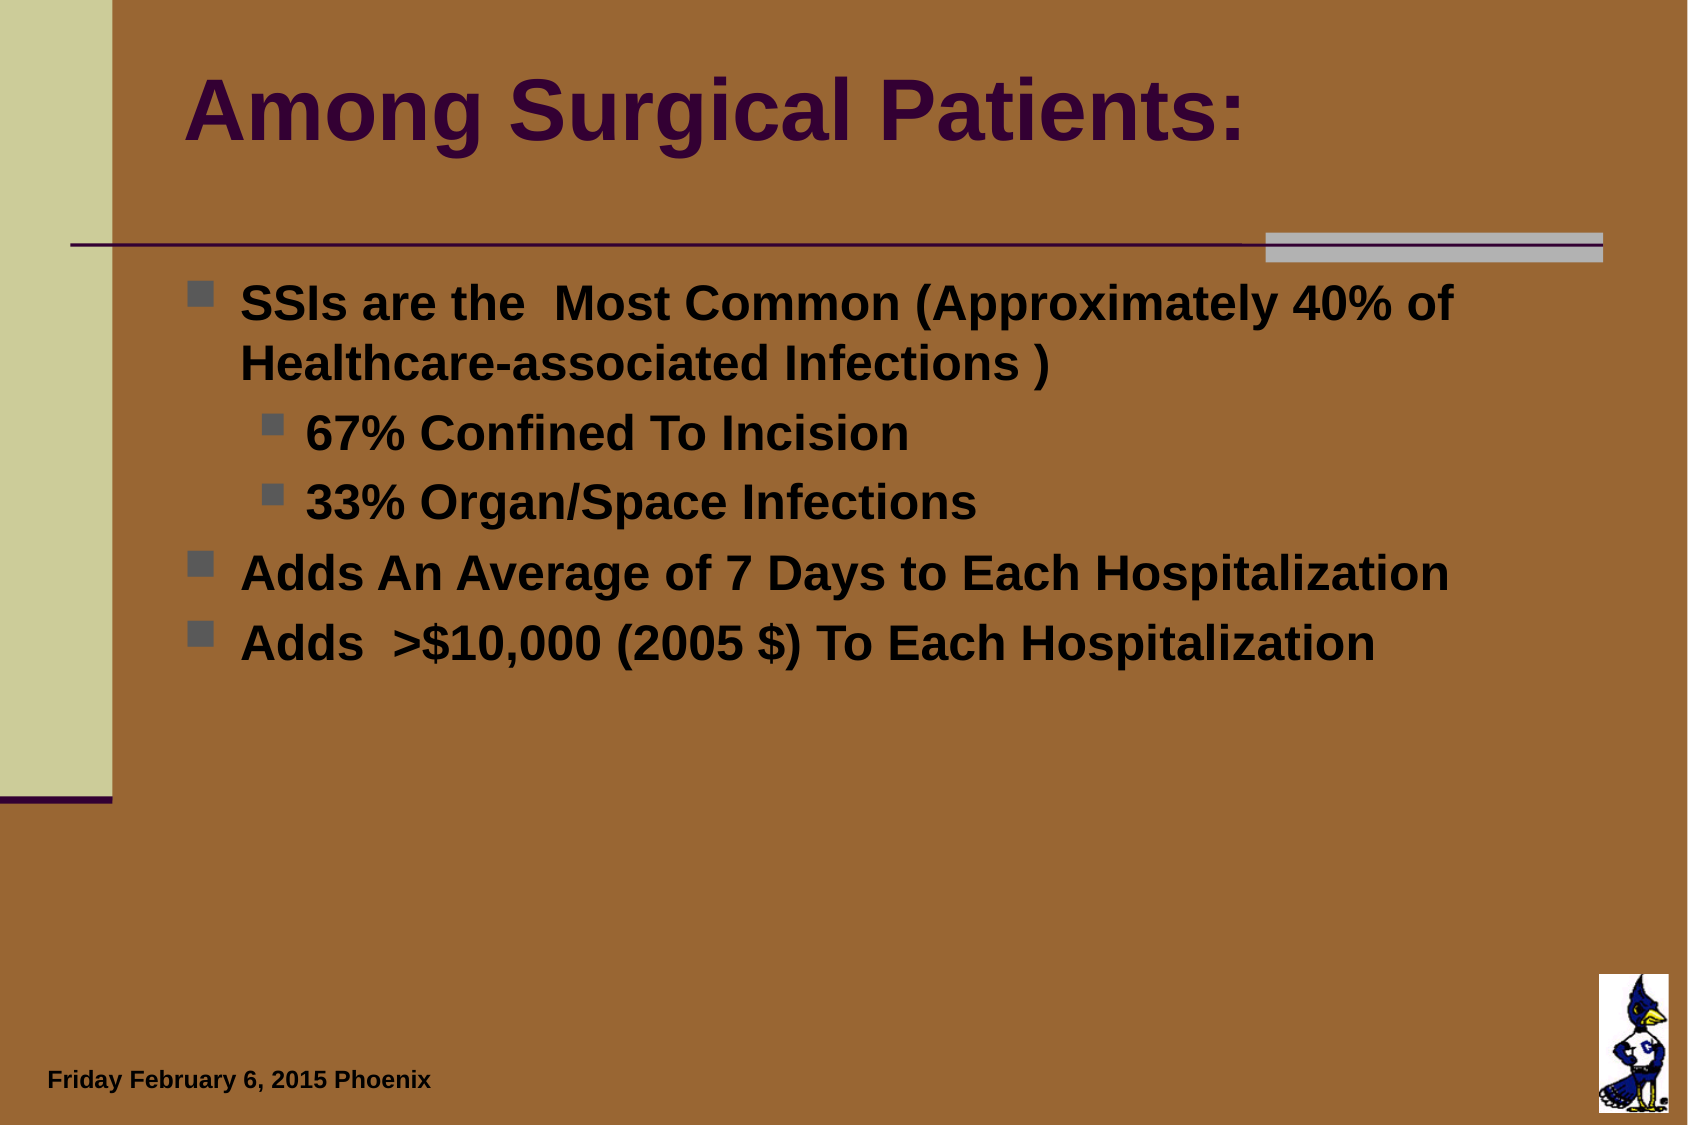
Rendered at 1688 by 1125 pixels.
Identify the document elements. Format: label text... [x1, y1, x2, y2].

text_box Among Surgical Patients: [168, 45, 1604, 234]
list SSIs are the Most Common (Approximately 40% of Healthcare-associated Infections ) 67% Confined To Incision 33% Organ/Space Infections Adds An Average of 7 Days to Each Hospitalization Adds >$10,000 (2005 $) To Each Hospitalization [168, 262, 1604, 1006]
picture [1599, 974, 1669, 1113]
